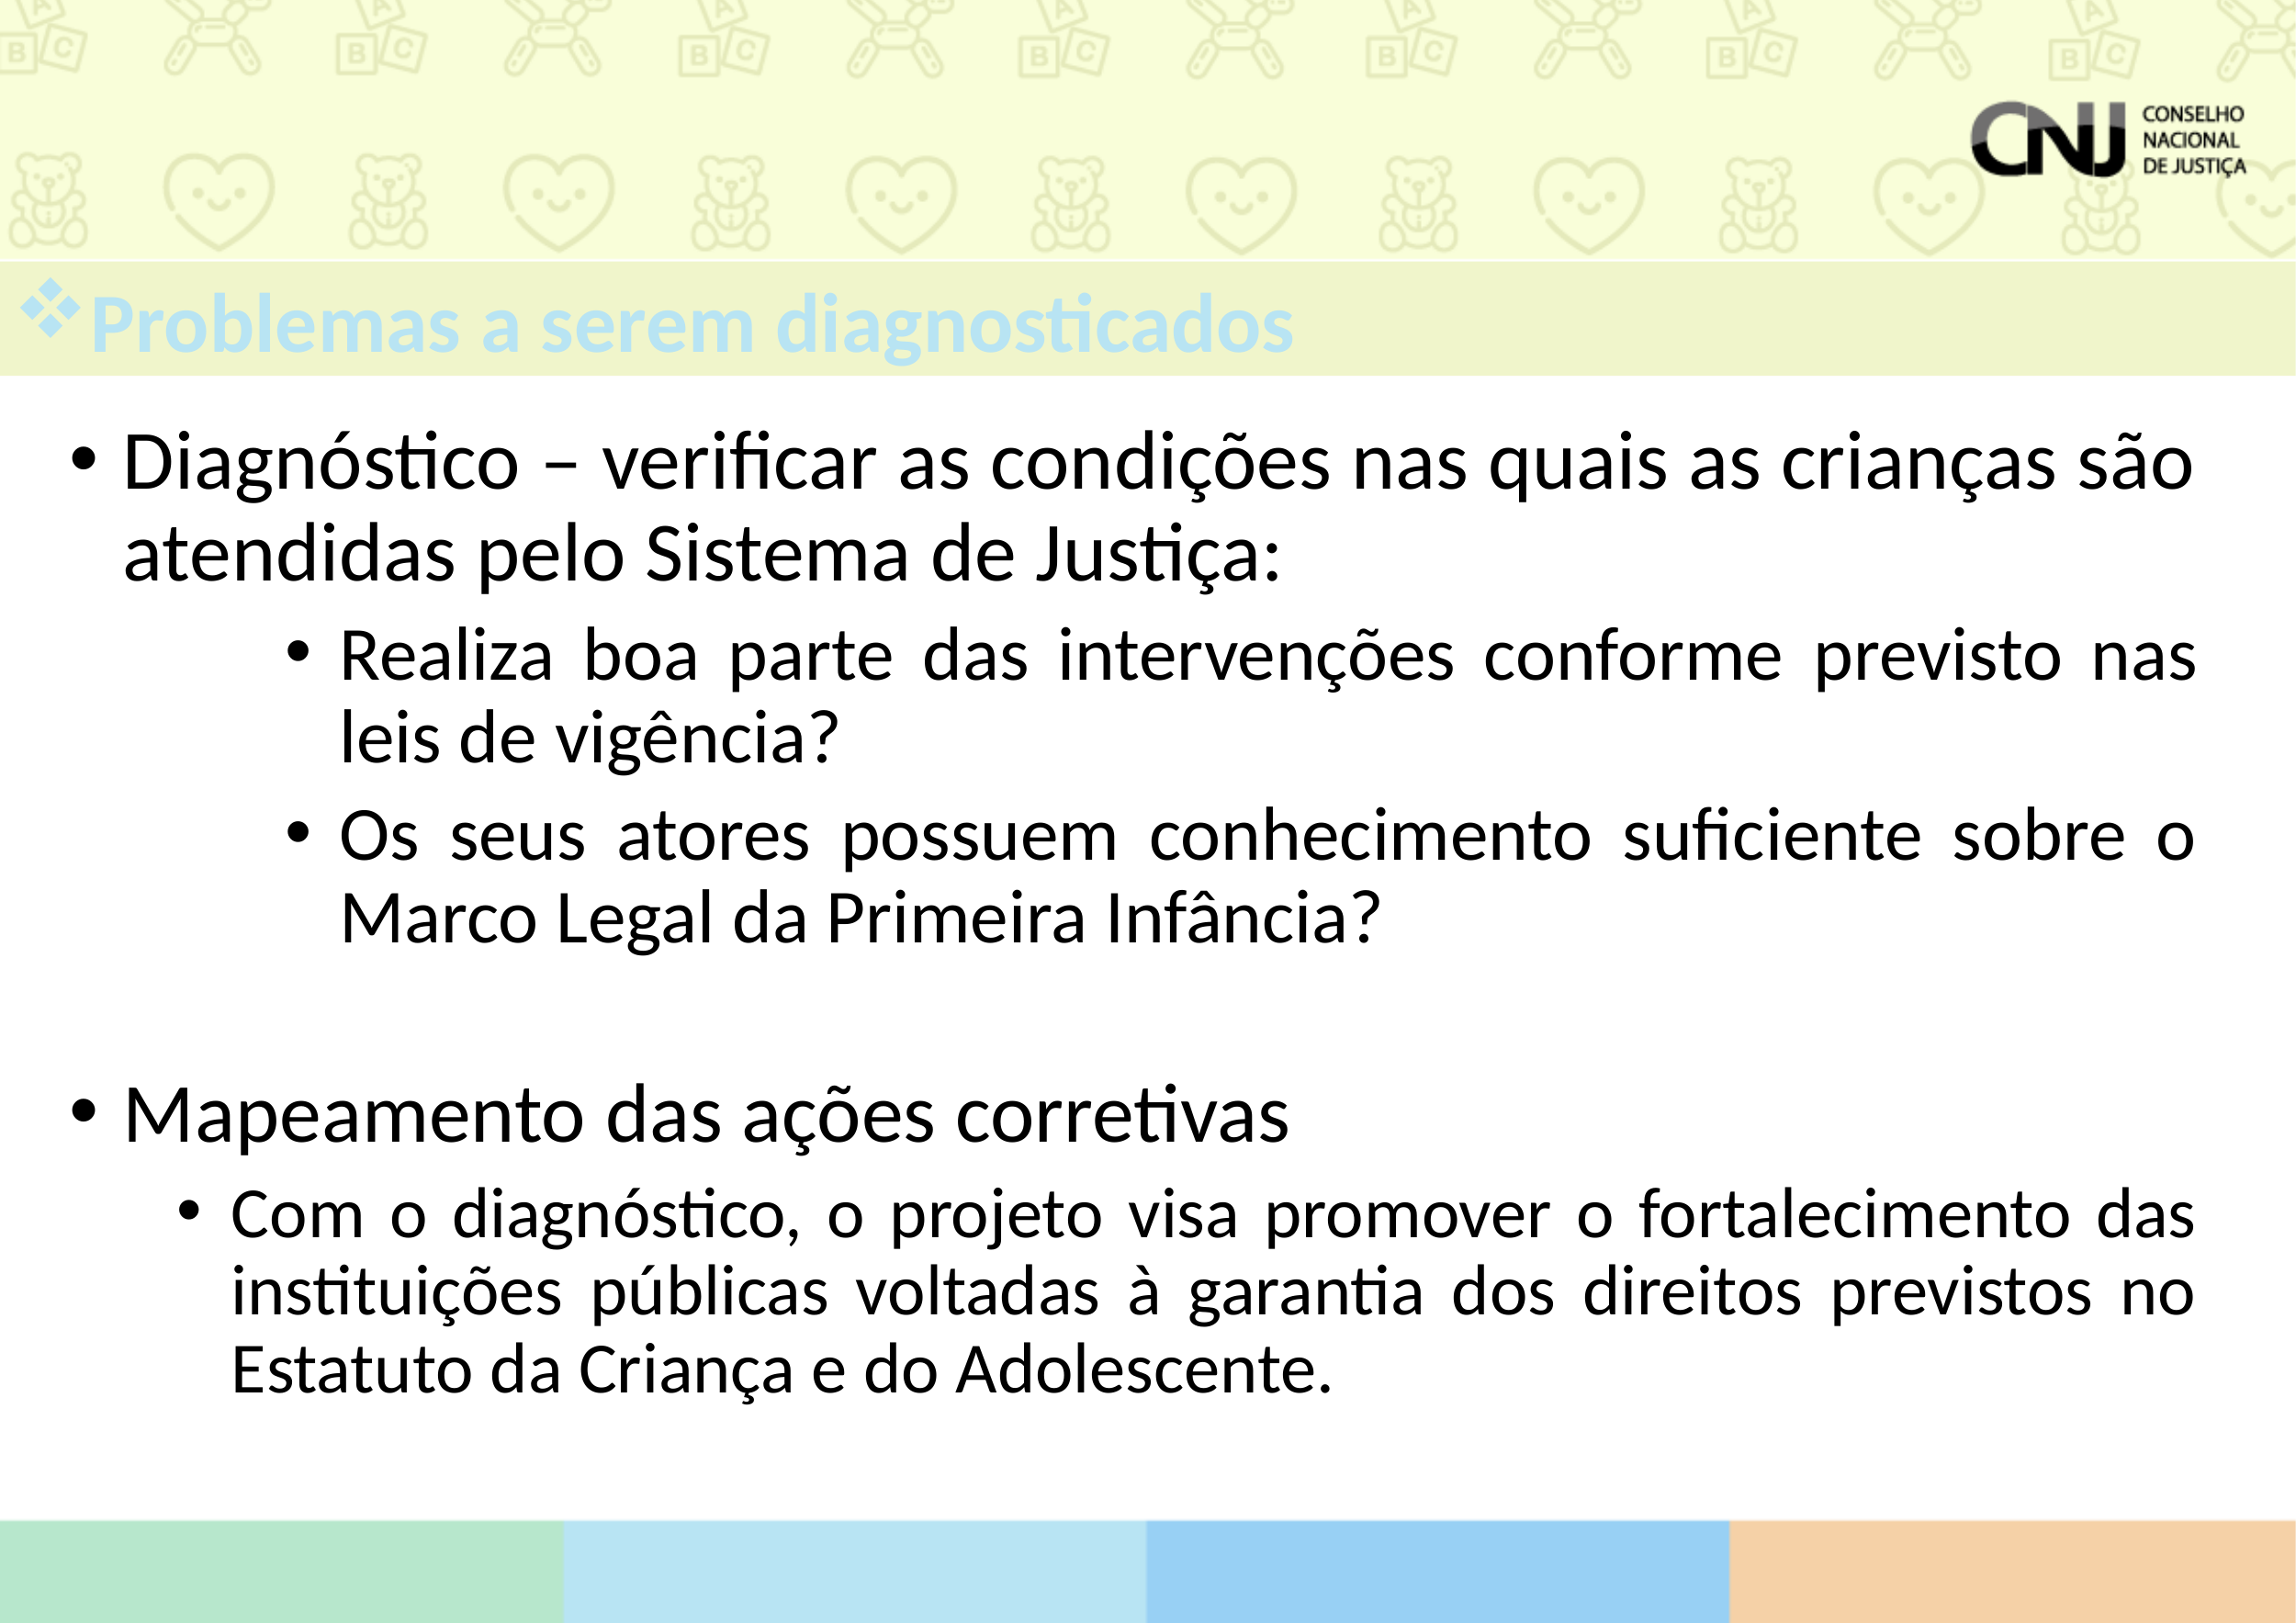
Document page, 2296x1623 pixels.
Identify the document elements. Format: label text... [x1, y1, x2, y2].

text_box Problemas a serem diagnosticados [0, 261, 2296, 377]
picture [0, 377, 2296, 1623]
picture [0, 0, 2296, 261]
list Diagnóstico – verificar as condições nas quais as crianças são atendidas pelo Sistema de Justiça: Realiza boa parte das intervenções conforme previsto nas leis de vigência? Os seus atores possuem conhecimento suficiente sobre o Marco Legal da Primeira Infância? Mapeamento das ações corretivas Com o diagnóstico, o projeto visa promover o fortalecimento das instituições públicas voltadas à garantia dos direitos previstos no Estatuto da Criança e do Adolescente. [55, 410, 2212, 1491]
